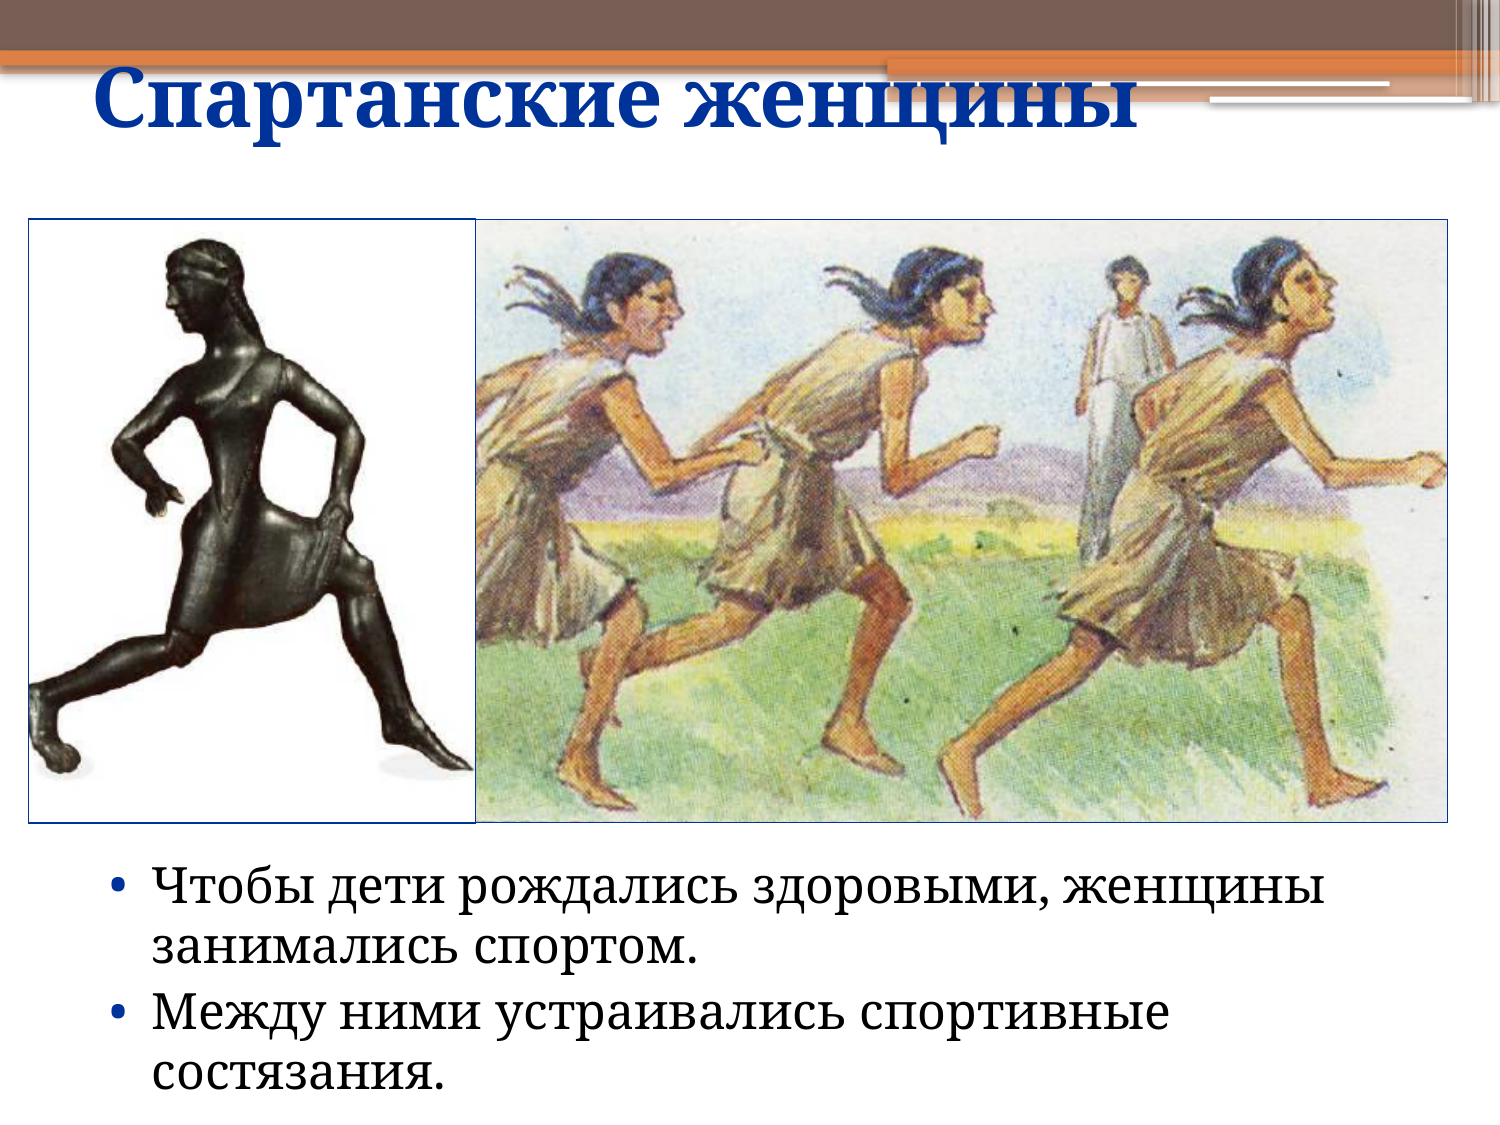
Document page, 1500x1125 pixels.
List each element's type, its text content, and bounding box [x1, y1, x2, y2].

title Спартанские женщины [76, 0, 1428, 188]
picture [29, 219, 1448, 823]
list Чтобы дети рождались здоровыми, женщины занимались спортом. Между ними устраивались спортивные состязания. [76, 845, 1414, 1125]
